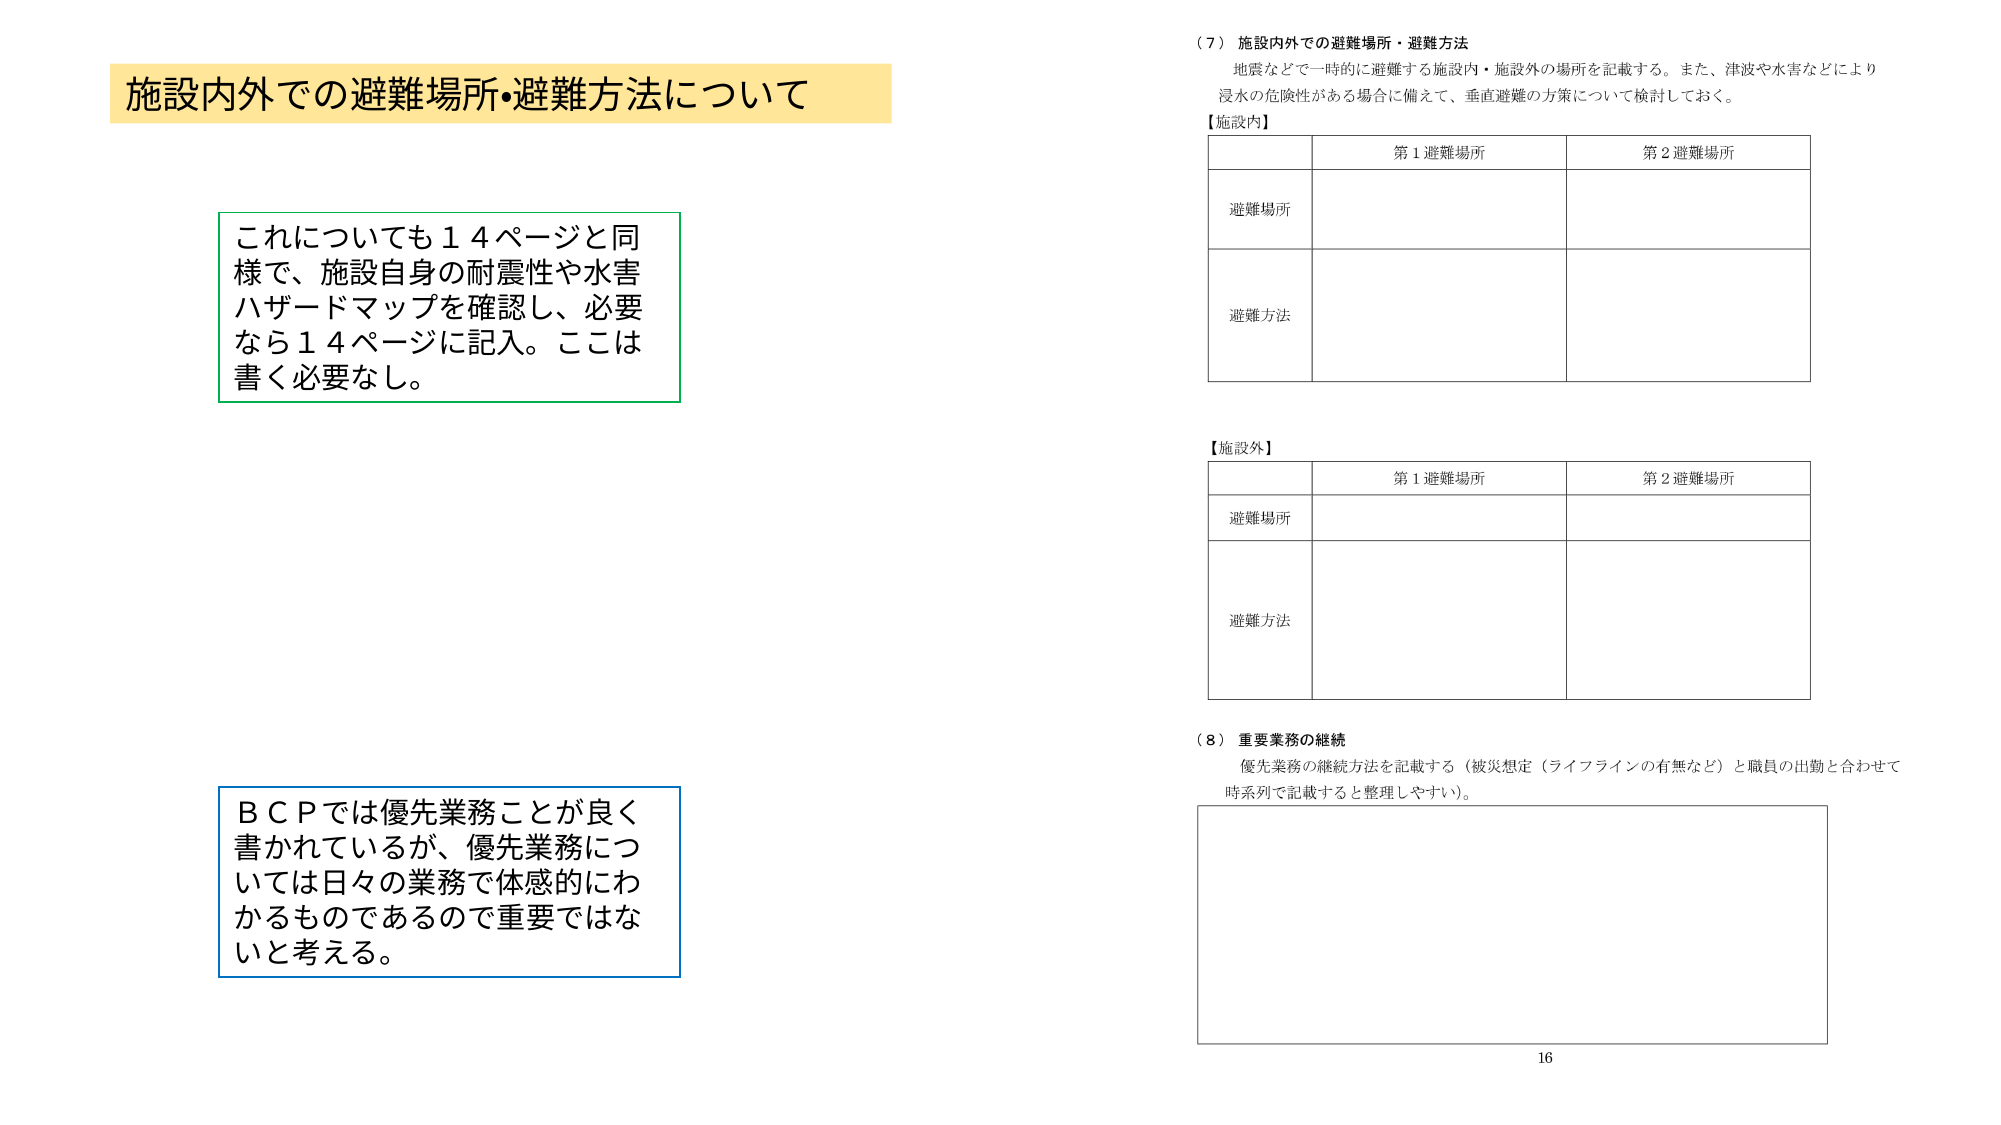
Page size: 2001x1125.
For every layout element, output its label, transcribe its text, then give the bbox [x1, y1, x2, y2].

text_box これについても１４ページと同様で、施設自身の耐震性や水害ハザードマップを確認し、必要なら１４ページに記入。ここは書く必要なし。 [219, 212, 680, 402]
text_box 施設内外での避難場所・避難方法について [110, 63, 892, 124]
picture [1108, 0, 1980, 1125]
text_box ＢＣＰでは優先業務ことが良く書かれているが、優先業務については日々の業務で体感的にわかるものであるので重要ではないと考える。 [219, 787, 680, 977]
